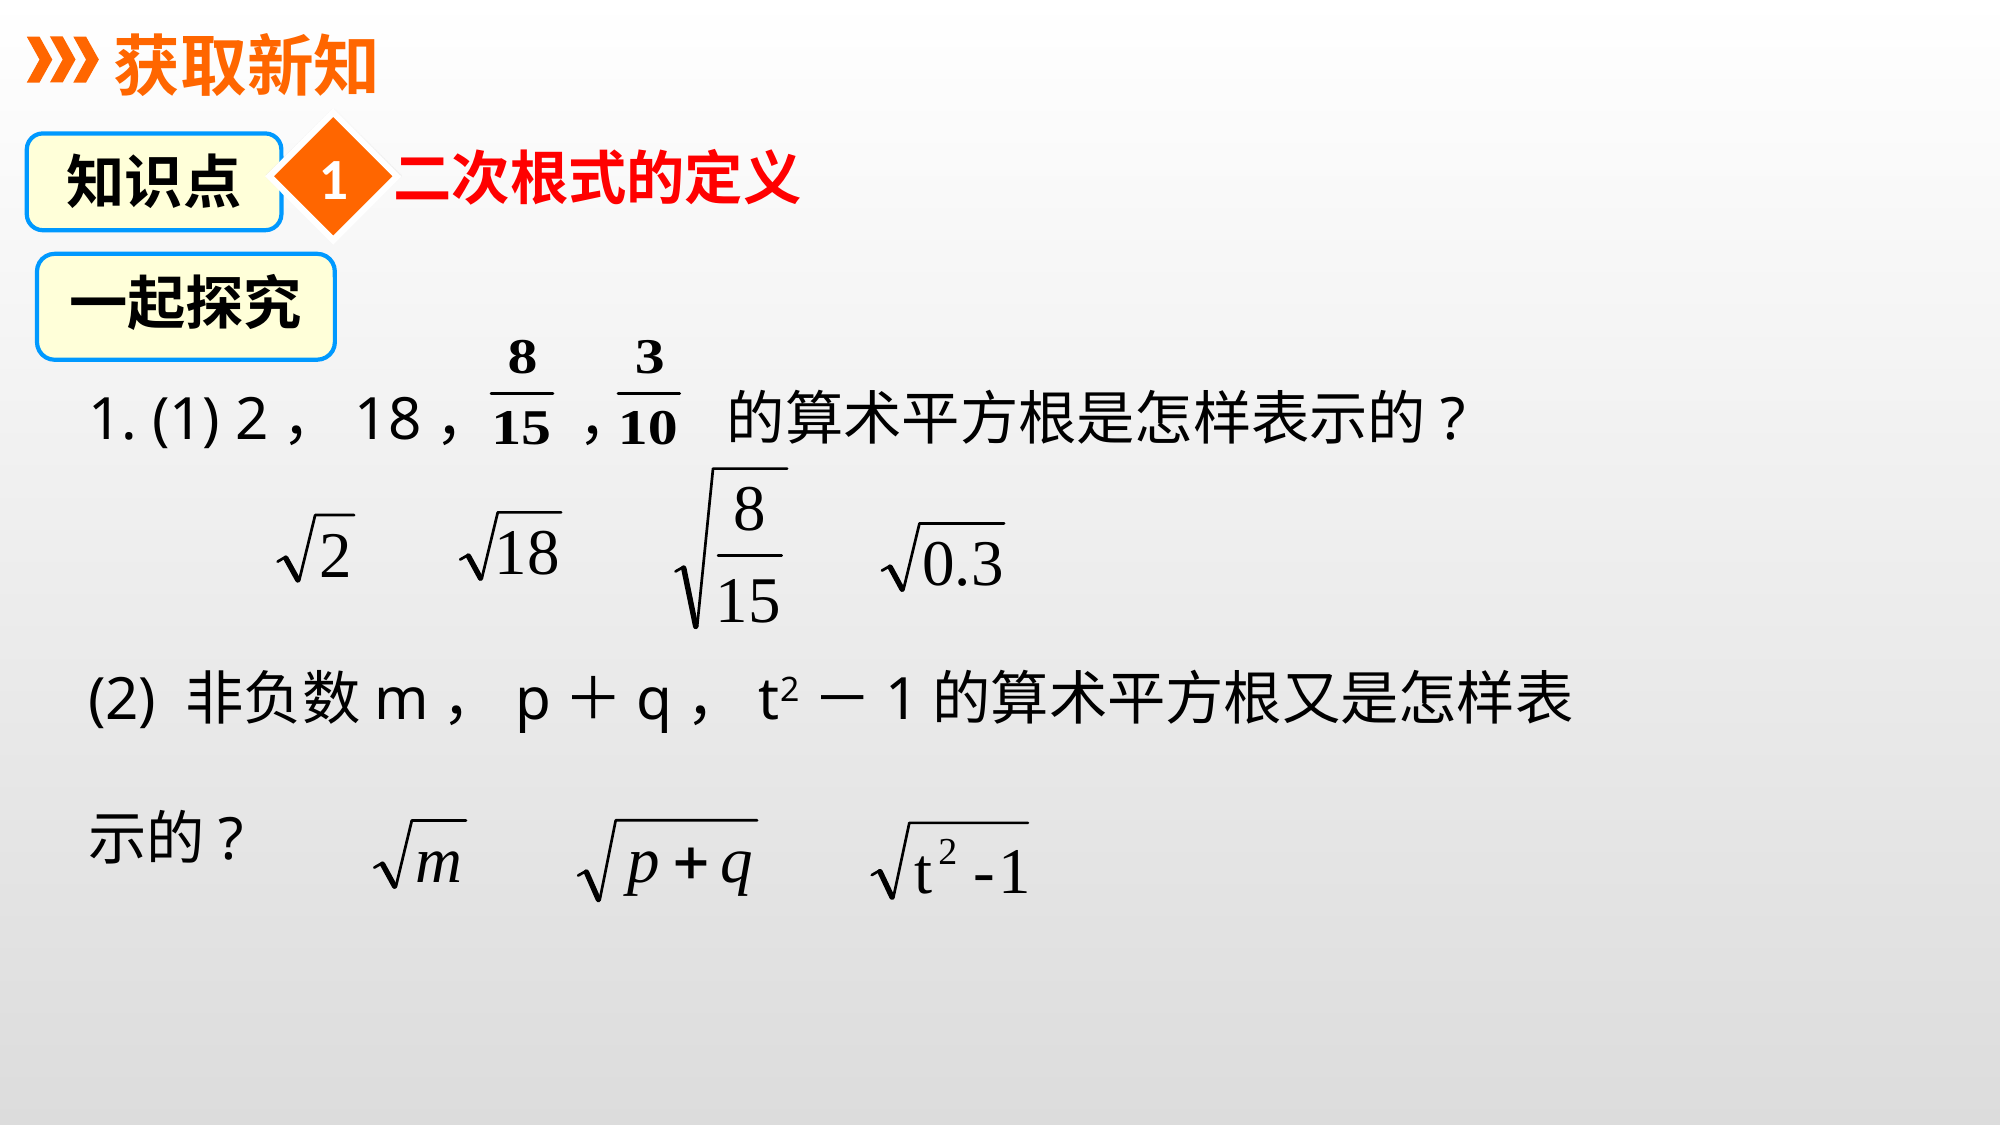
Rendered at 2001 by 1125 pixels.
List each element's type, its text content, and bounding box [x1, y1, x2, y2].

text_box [265, 501, 369, 594]
text_box 1. (1) 2，18， ， 的算术平方根是怎样表示的? (2) 非负数m，p＋q，t2－1的算术平方根又是怎样表示的? [73, 303, 1623, 879]
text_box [26, 112, 833, 241]
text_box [565, 806, 772, 916]
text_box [607, 322, 693, 457]
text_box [859, 806, 1044, 916]
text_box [481, 322, 566, 457]
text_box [663, 452, 799, 643]
text_box 一起探究 [36, 253, 335, 360]
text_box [26, 16, 396, 112]
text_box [869, 509, 1016, 608]
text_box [361, 806, 482, 905]
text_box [447, 498, 573, 597]
